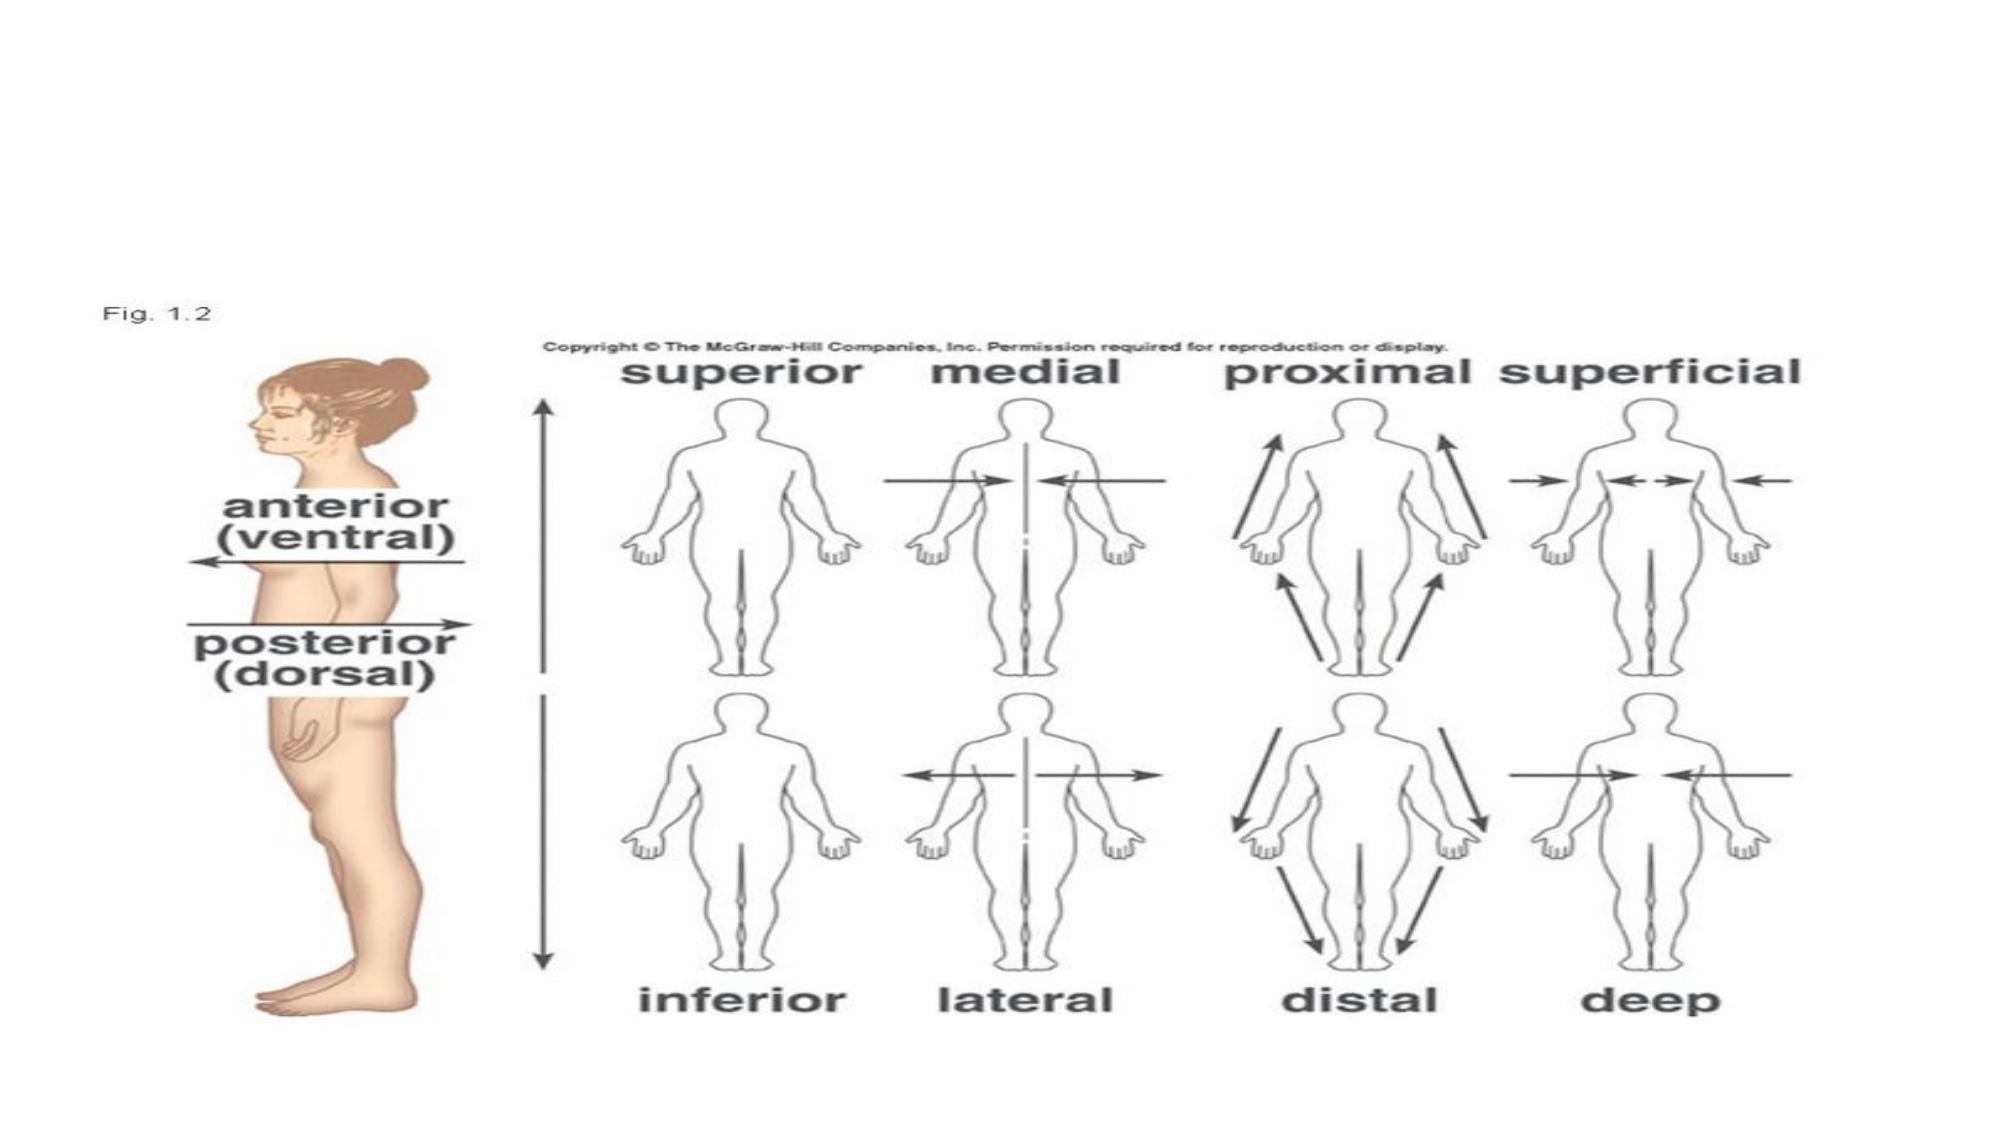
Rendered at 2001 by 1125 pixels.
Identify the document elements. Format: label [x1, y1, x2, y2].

list [85, 299, 1903, 1059]
